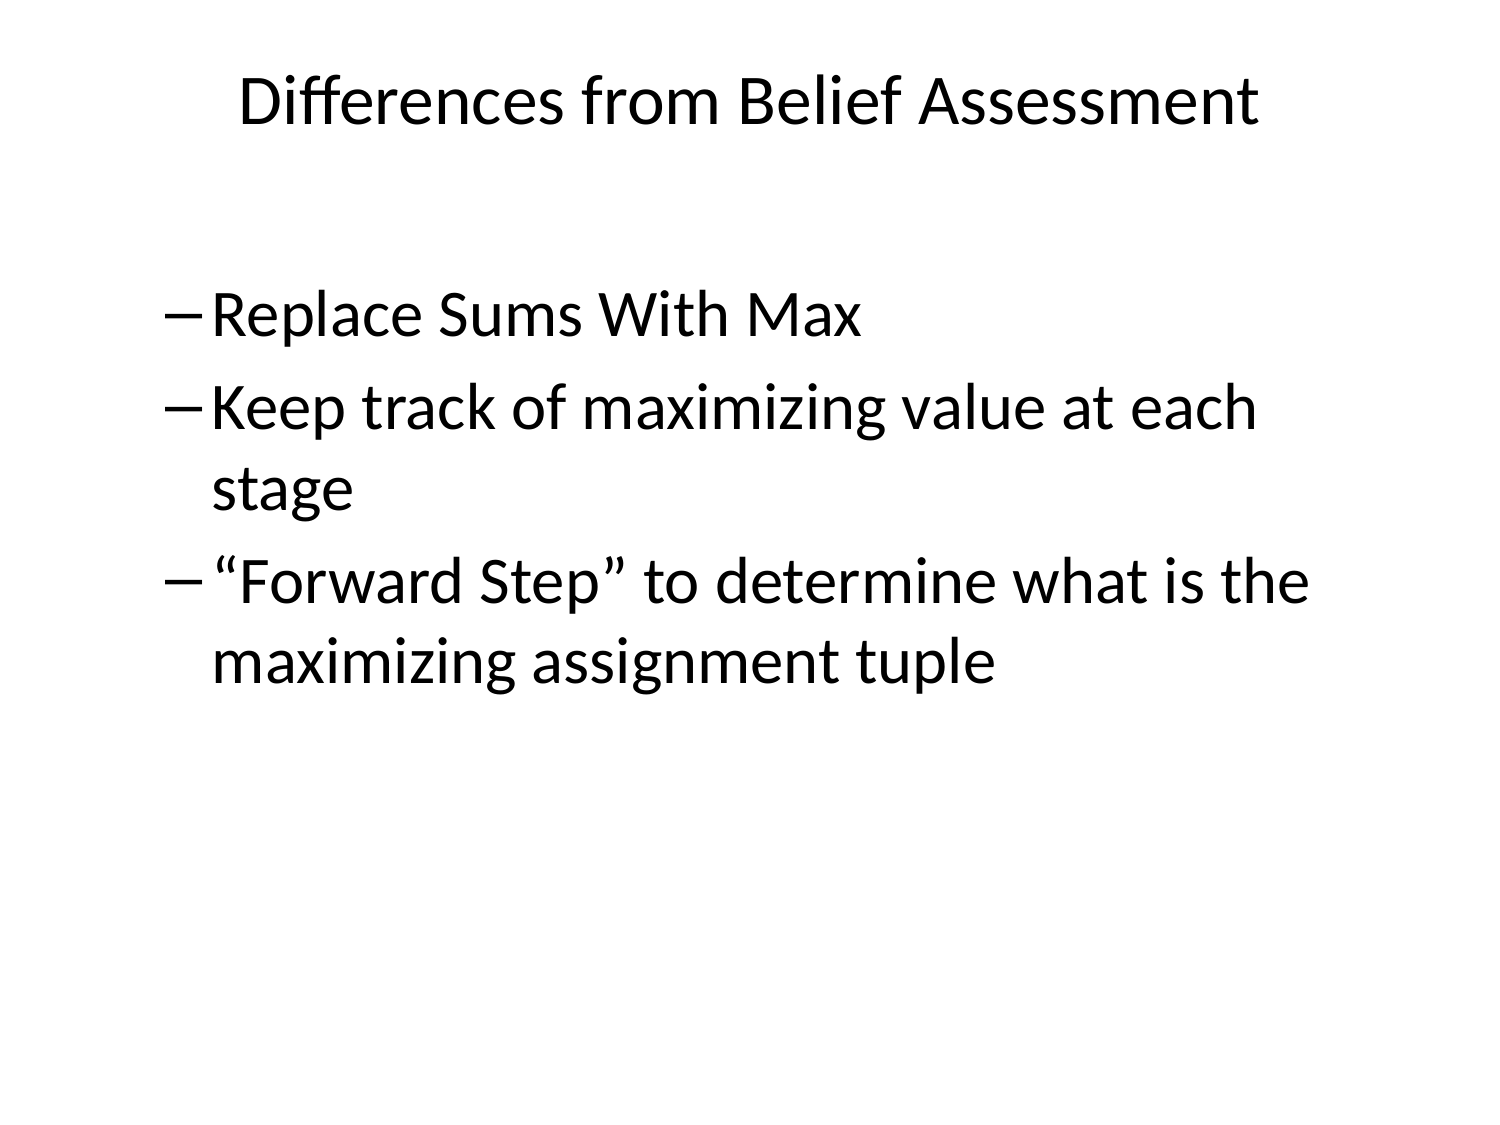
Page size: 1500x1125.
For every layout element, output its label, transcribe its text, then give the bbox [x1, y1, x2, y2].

title Differences from Belief Assessment [75, 45, 1425, 233]
list Replace Sums With Max Keep track of maximizing value at each stage “Forward Step” to determine what is the maximizing assignment tuple [75, 262, 1425, 1005]
